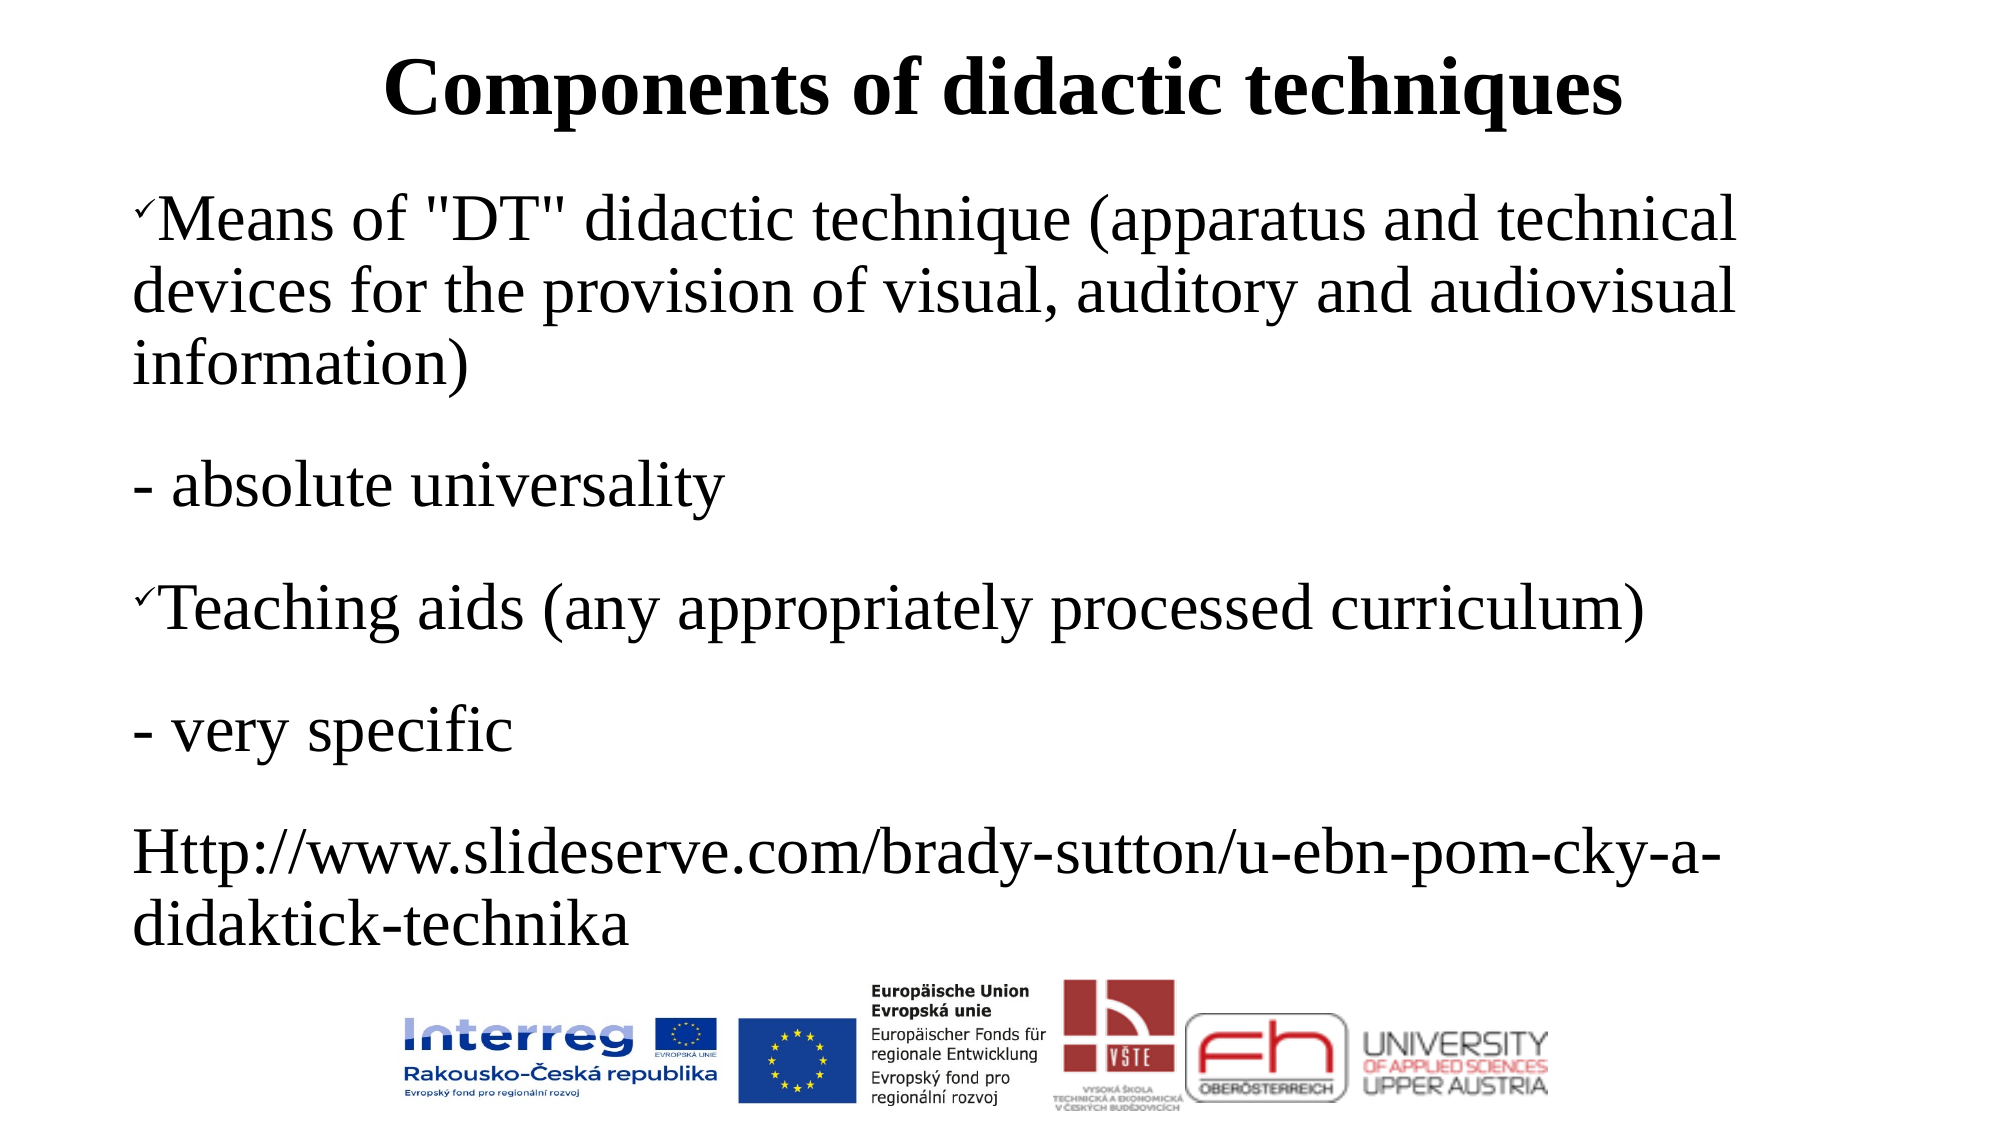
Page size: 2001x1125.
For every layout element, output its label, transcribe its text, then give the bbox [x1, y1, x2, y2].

picture [1185, 1013, 1549, 1104]
picture [373, 984, 1046, 1125]
picture [1053, 979, 1184, 1111]
list Components of didactic techniques Means of "DT" didactic technique (apparatus and technical devices for the provision of visual, auditory and audiovisual information) - absolute universality Teaching aids (any appropriately processed curriculum) - very specific Http://www.slideserve.com/brady-sutton/u-ebn-pom-cky-a-didaktick-technika [117, 35, 1890, 1002]
